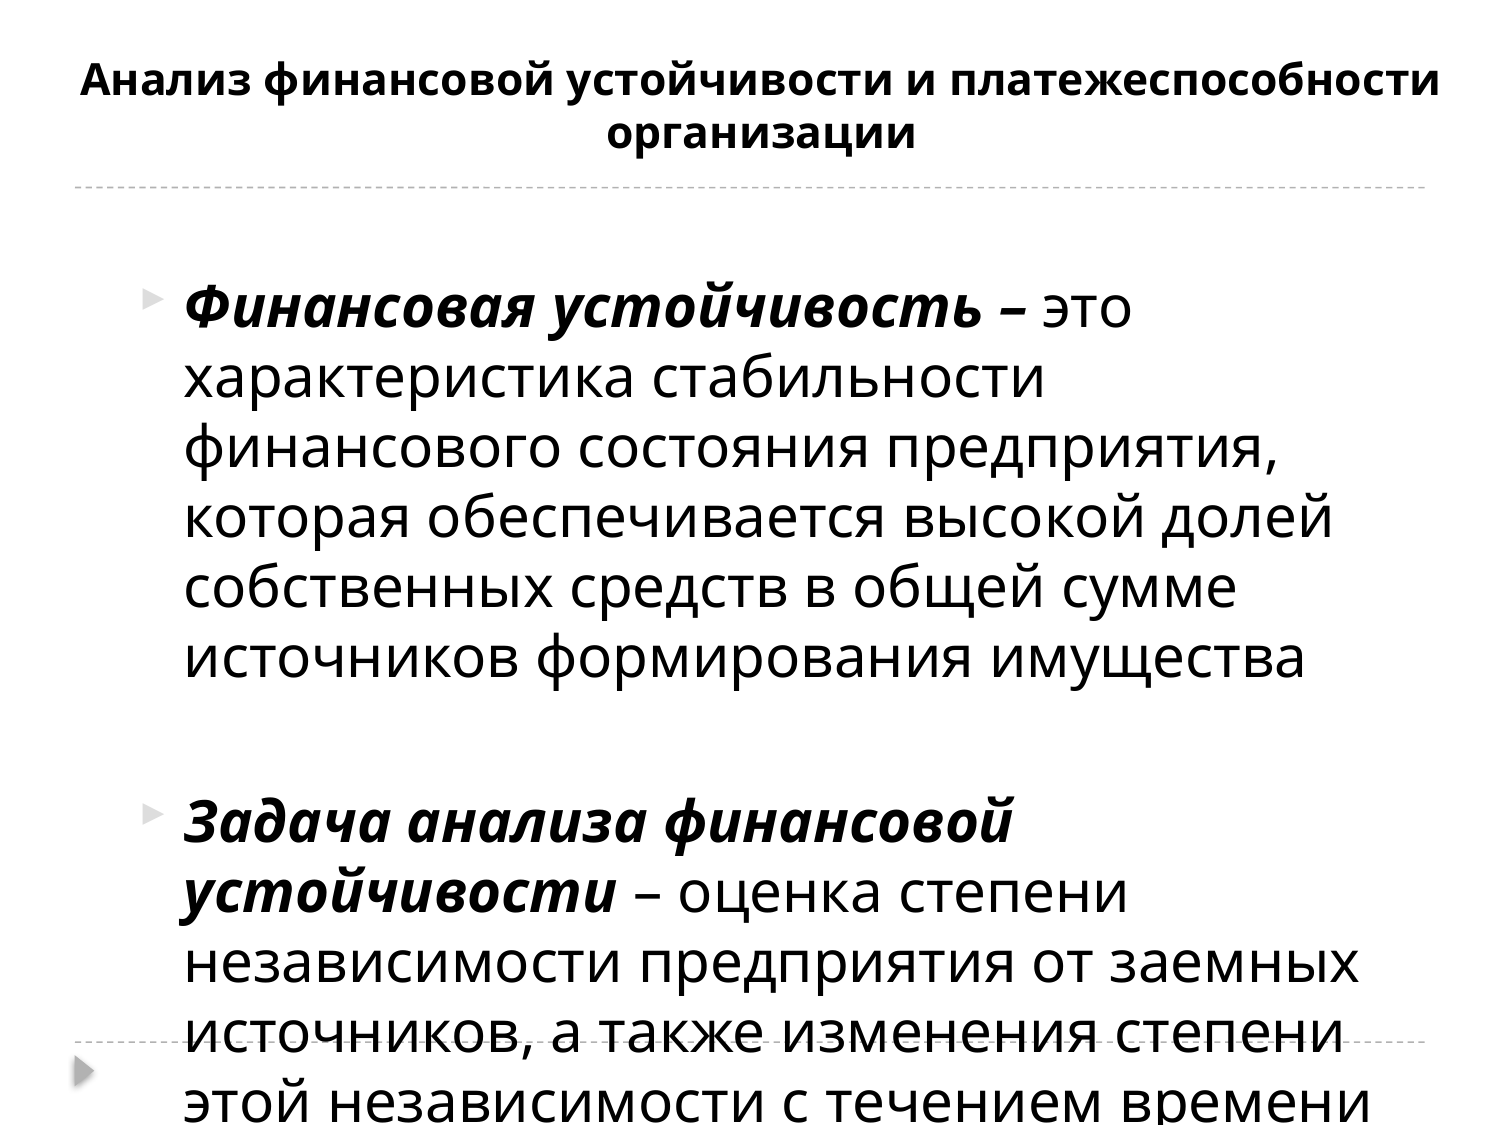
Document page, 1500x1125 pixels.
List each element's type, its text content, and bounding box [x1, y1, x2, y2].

title Анализ финансовой устойчивости и платежеспособности организации [53, 42, 1471, 165]
list Финансовая устойчивость – это характеристика стабильности финансового состояния предприятия, которая обеспечивается высокой долей собственных средств в общей сумме источников формирования имущества Задача анализа финансовой устойчивости – оценка степени независимости предприятия от заемных источников, а также изменения степени этой независимости с течением времени [123, 184, 1447, 1024]
